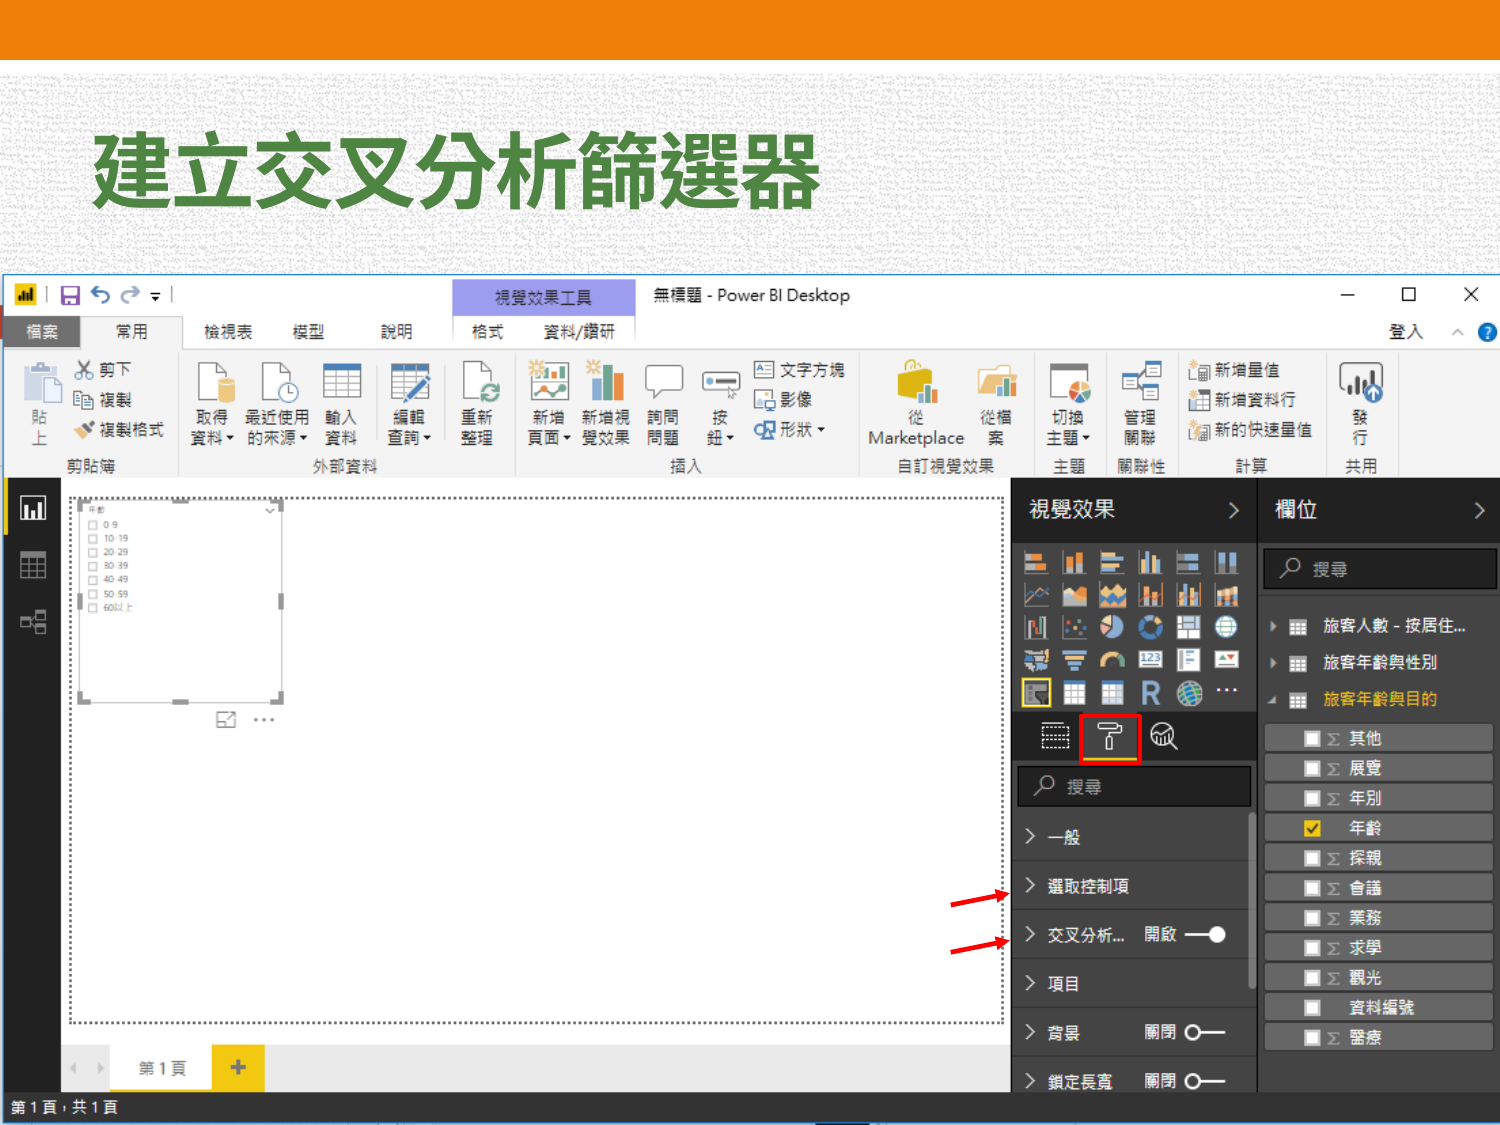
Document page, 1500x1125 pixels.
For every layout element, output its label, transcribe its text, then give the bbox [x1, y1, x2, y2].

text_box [950, 892, 1010, 906]
title 建立交叉分析篩選器 [75, 87, 1425, 250]
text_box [950, 940, 1010, 953]
picture [0, 274, 1500, 1125]
